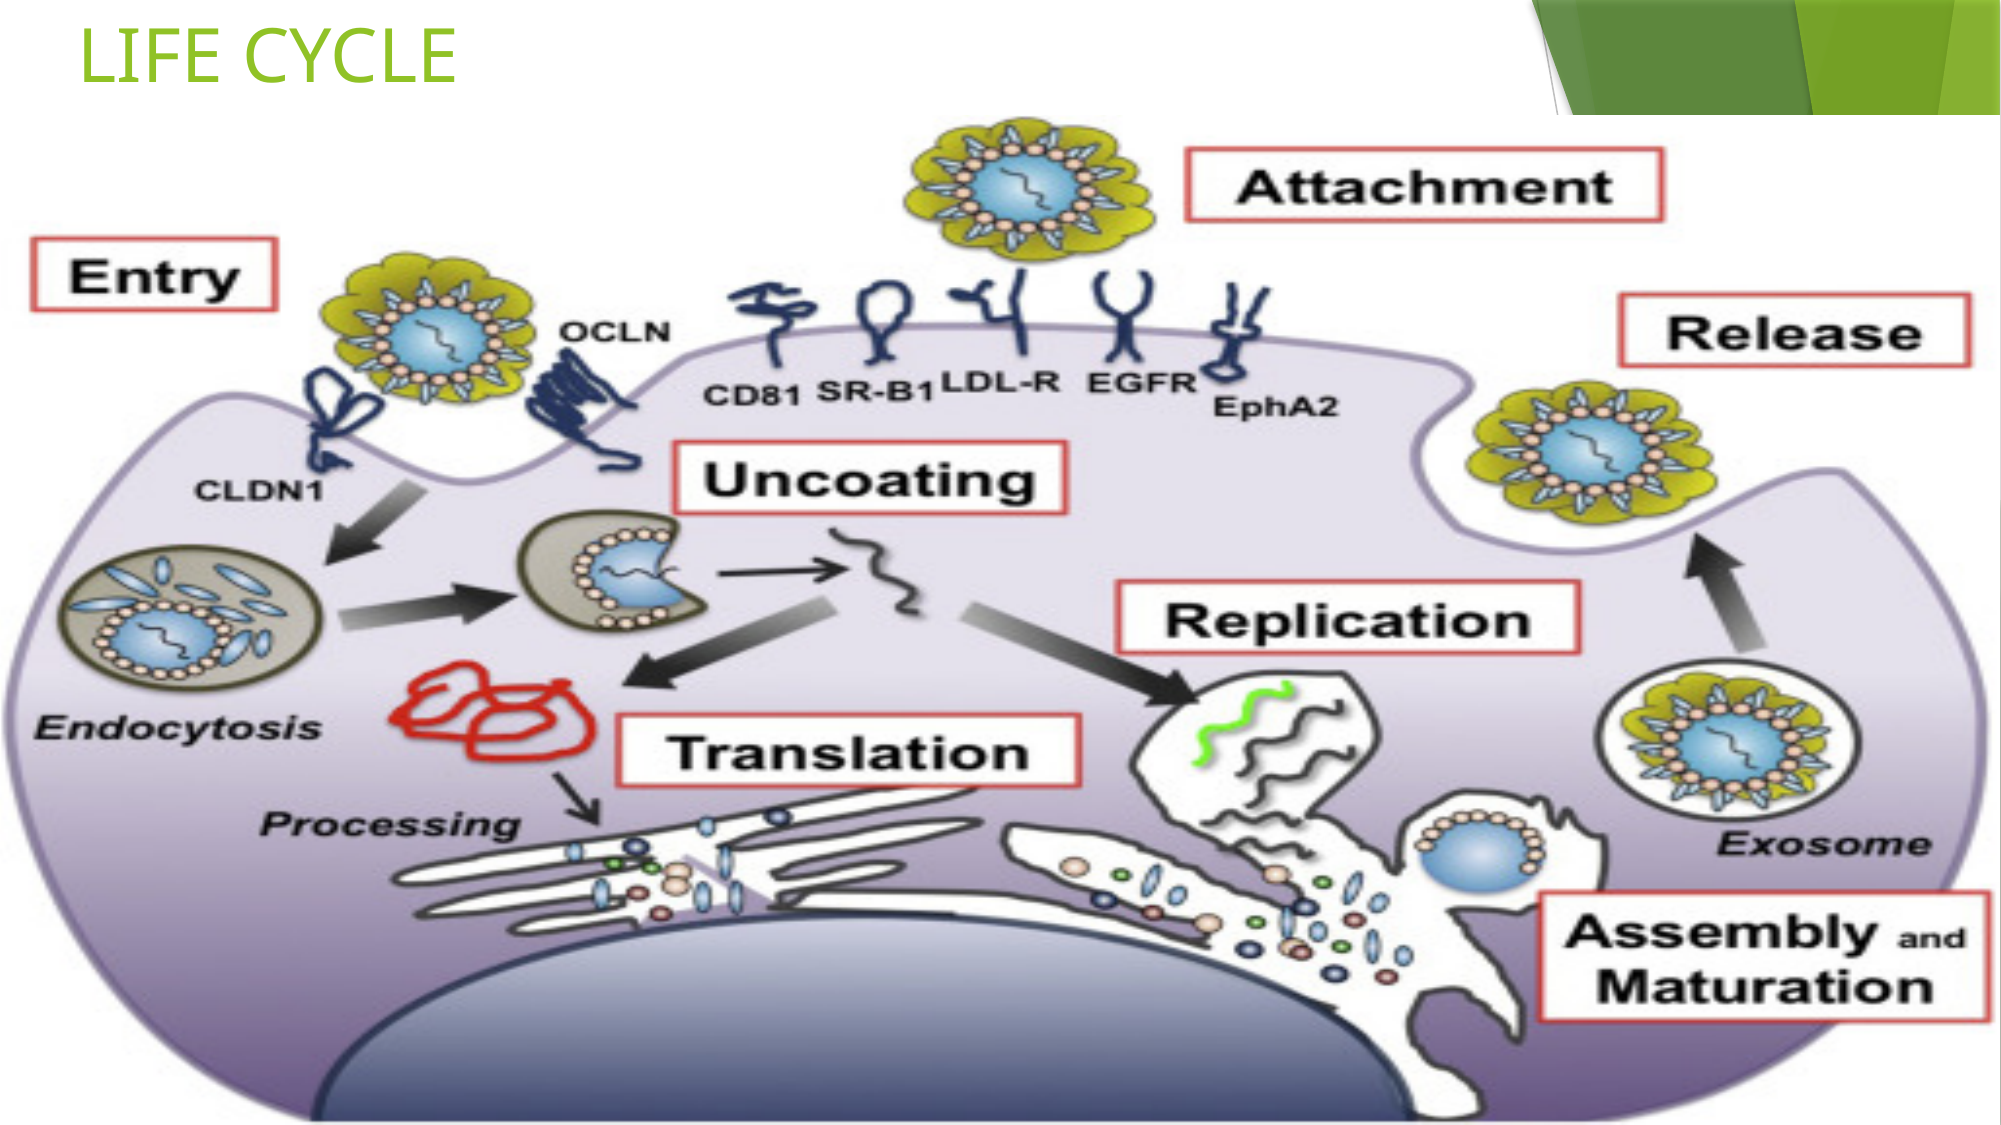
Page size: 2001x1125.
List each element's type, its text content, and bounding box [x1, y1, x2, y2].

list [0, 115, 2000, 1125]
title LIFE CYCLE [62, 0, 1473, 113]
